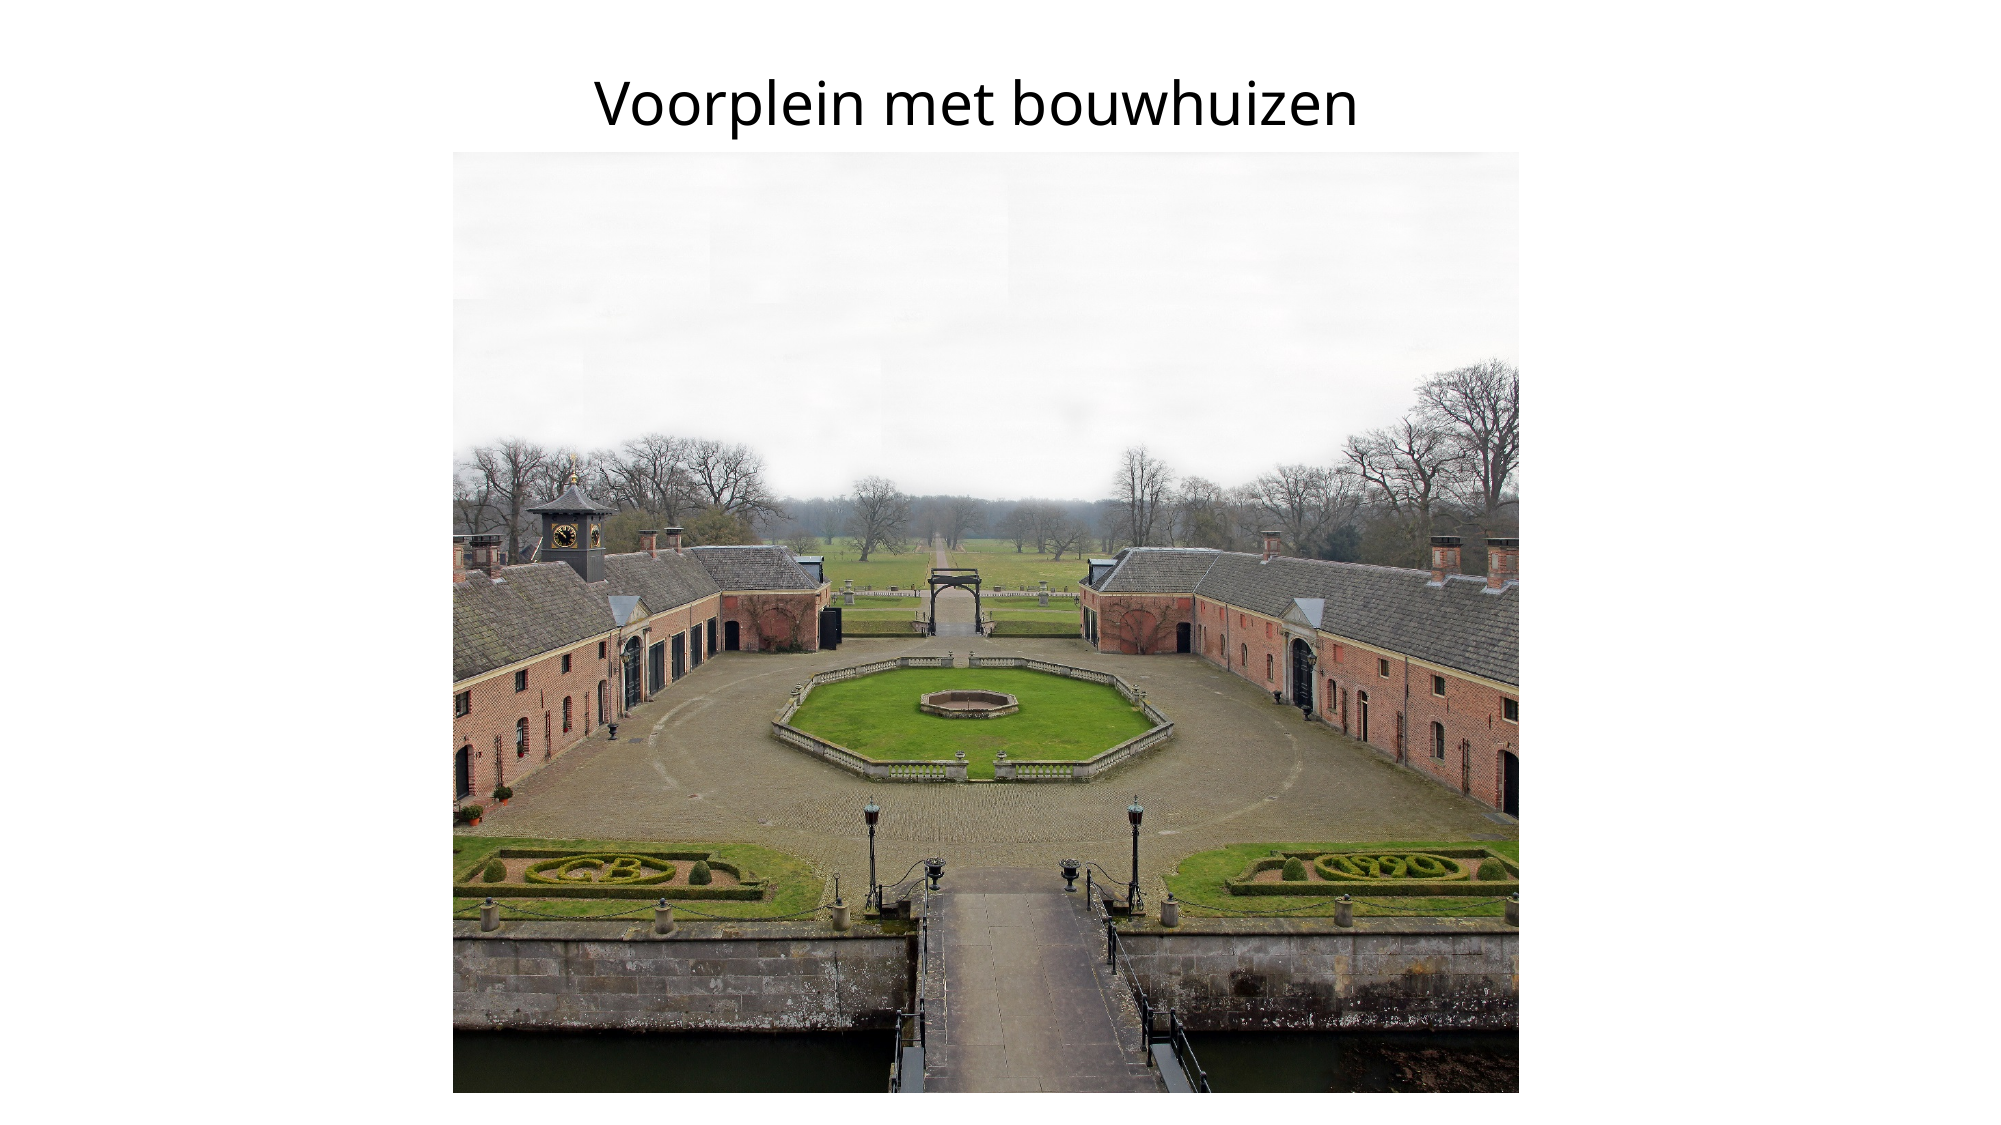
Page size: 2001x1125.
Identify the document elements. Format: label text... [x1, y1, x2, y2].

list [453, 152, 1519, 1093]
title Voorplein met bouwhuizen [344, 65, 1612, 147]
